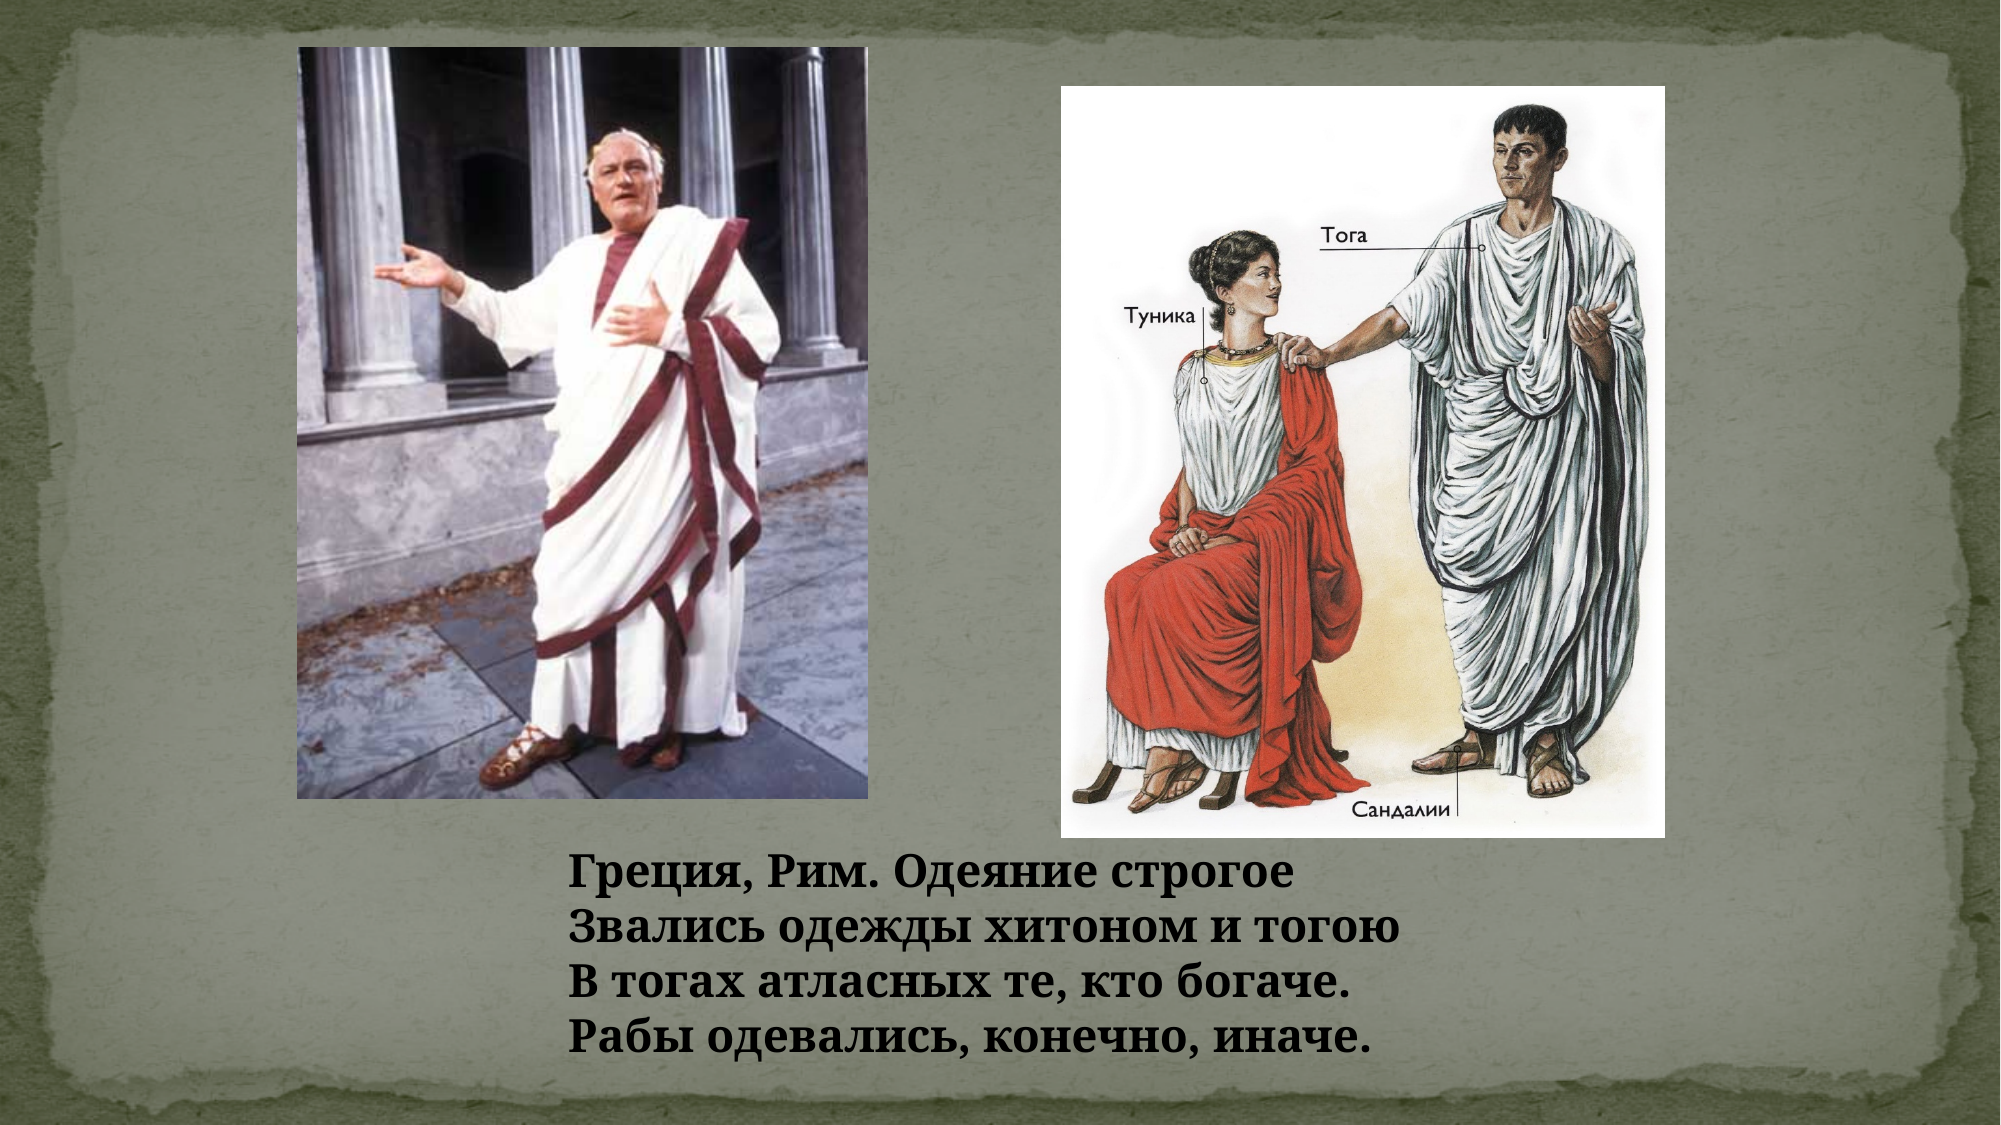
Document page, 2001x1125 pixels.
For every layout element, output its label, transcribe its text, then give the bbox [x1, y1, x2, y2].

text_box Греция, Рим. Одеяние строгое Звались одежды хитоном и тогою В тогах атласных те, кто богаче. Рабы одевались, конечно, иначе. [553, 464, 1665, 1069]
picture [1061, 86, 1665, 837]
picture [297, 47, 868, 799]
